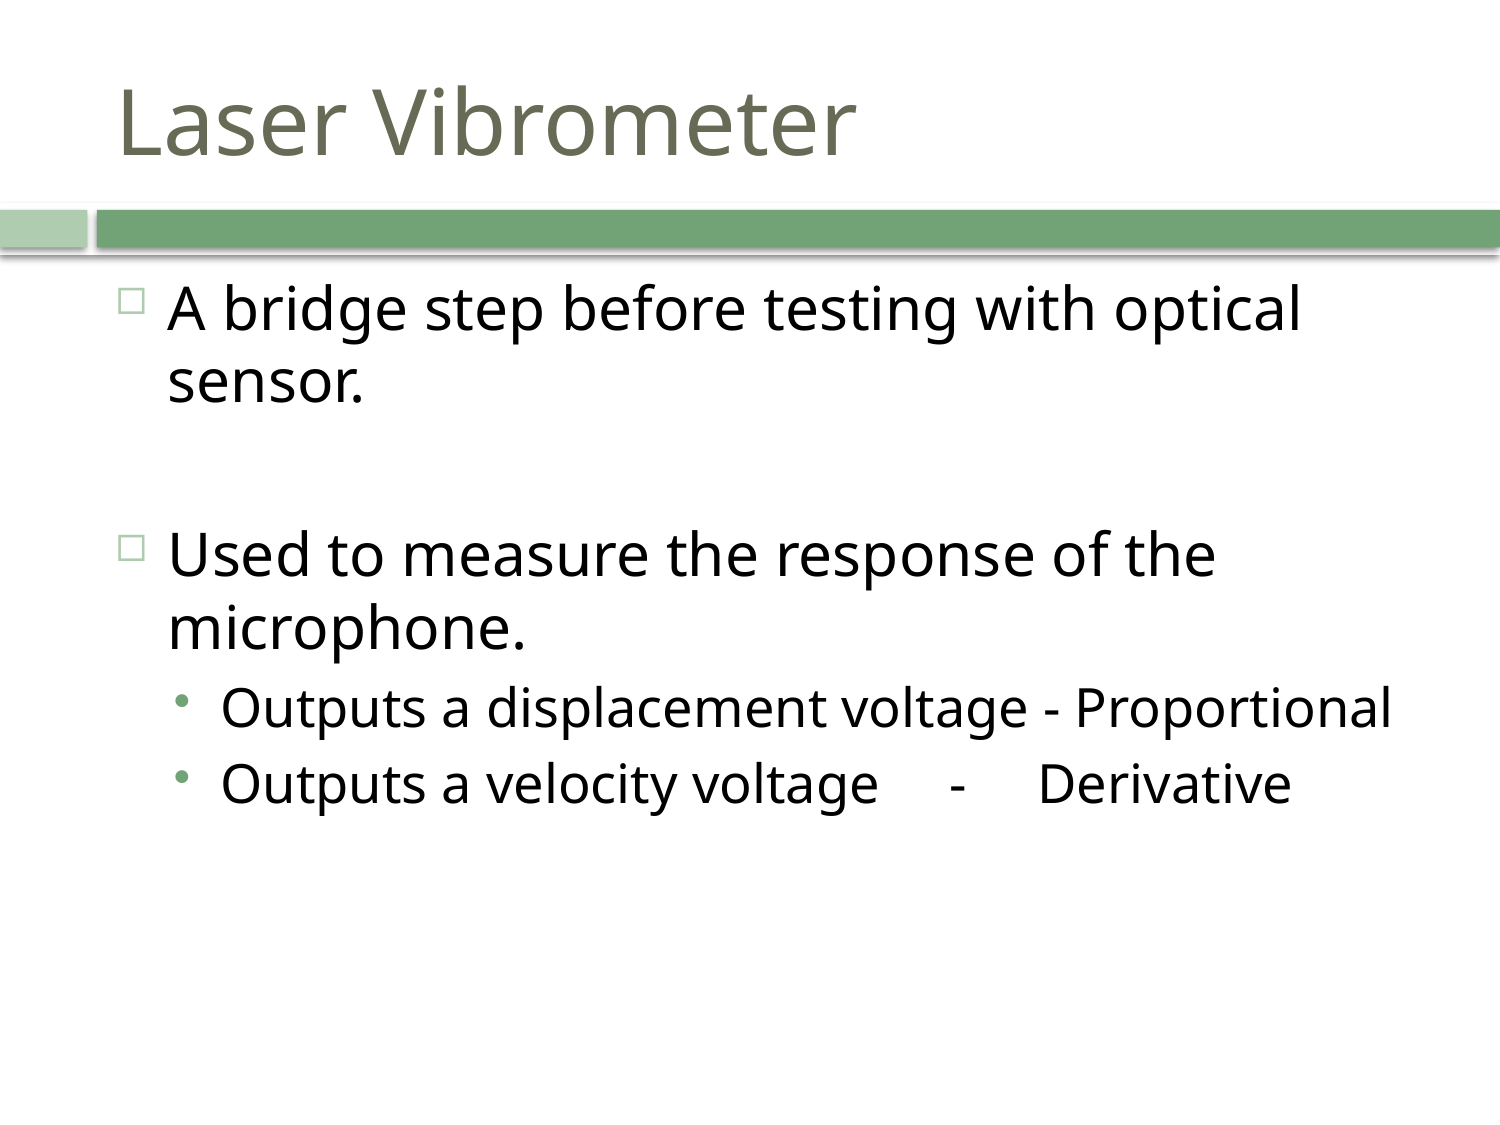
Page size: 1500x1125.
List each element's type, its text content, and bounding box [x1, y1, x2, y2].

title Laser Vibrometer [100, 37, 1439, 201]
list A bridge step before testing with optical sensor. Used to measure the response of the microphone. Outputs a displacement voltage - Proportional Outputs a velocity voltage - Derivative [100, 262, 1439, 1001]
